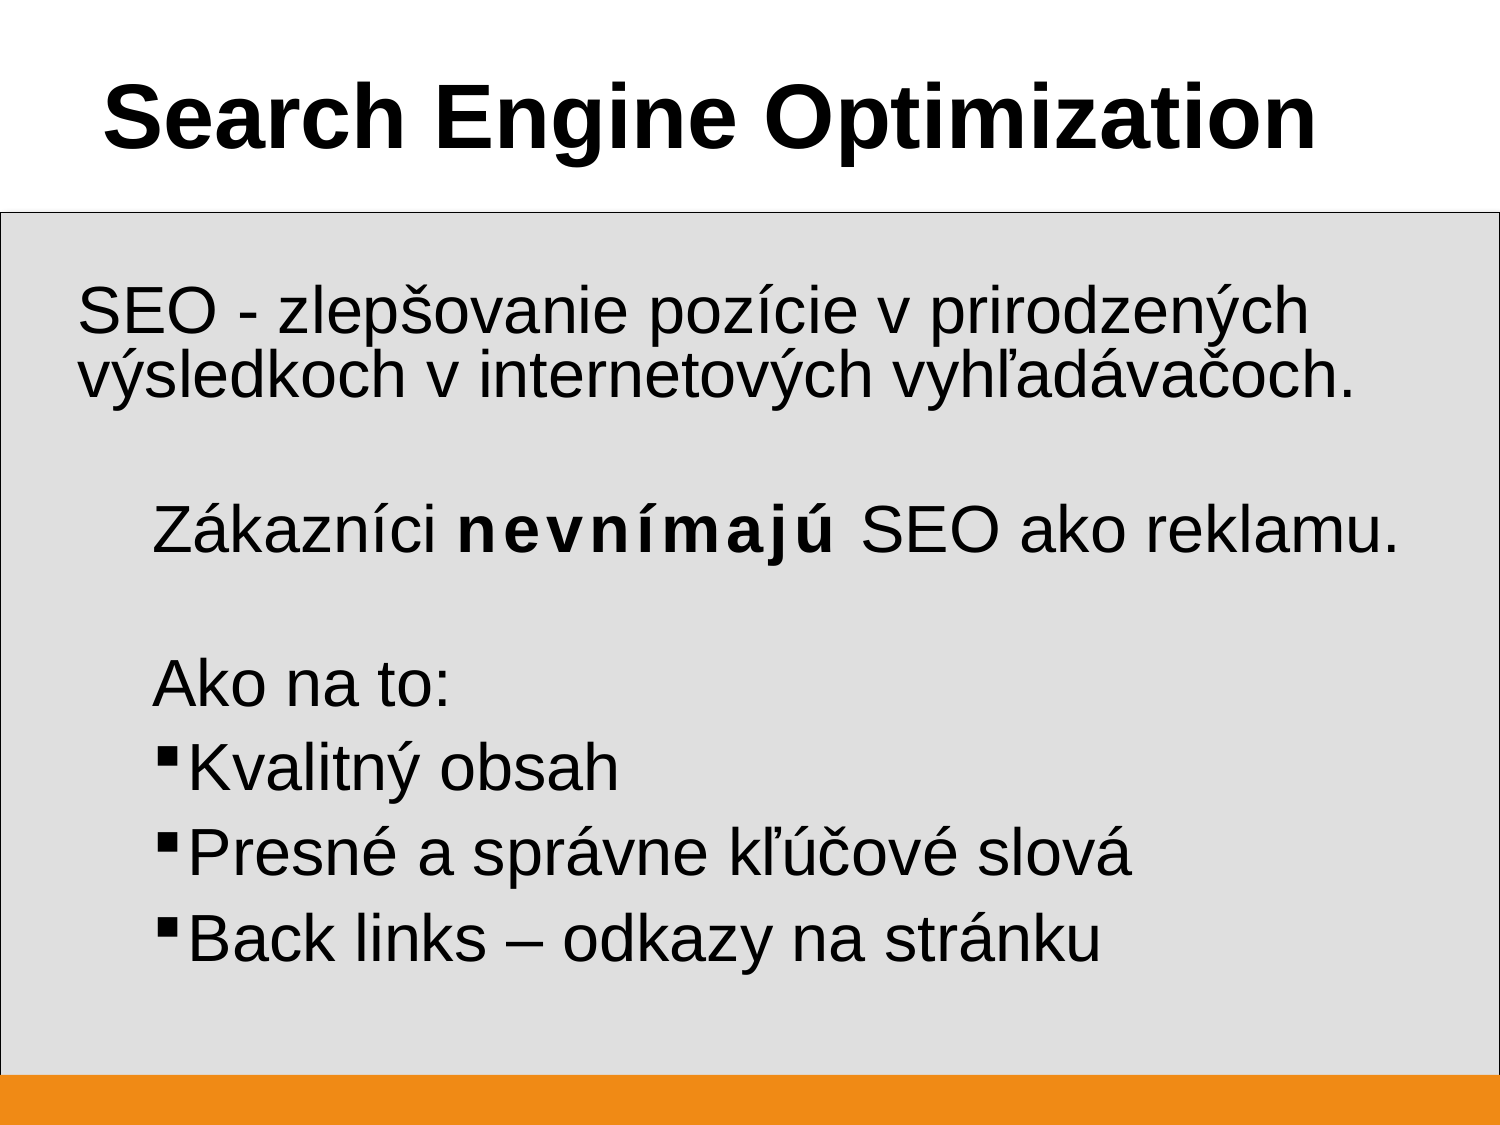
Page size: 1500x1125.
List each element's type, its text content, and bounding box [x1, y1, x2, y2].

text_box [0, 1074, 1500, 1125]
text_box SEO - zlepšovanie pozície v prirodzených výsledkoch v internetových vyhľadávačoch. Zákazníci nevnímajú SEO ako reklamu. Ako na to: Kvalitný obsah Presné a správne kľúčové slová Back links – odkazy na stránku [62, 275, 1438, 1060]
text_box [0, 212, 1500, 1074]
text_box Search Engine Optimization [87, 62, 1500, 177]
